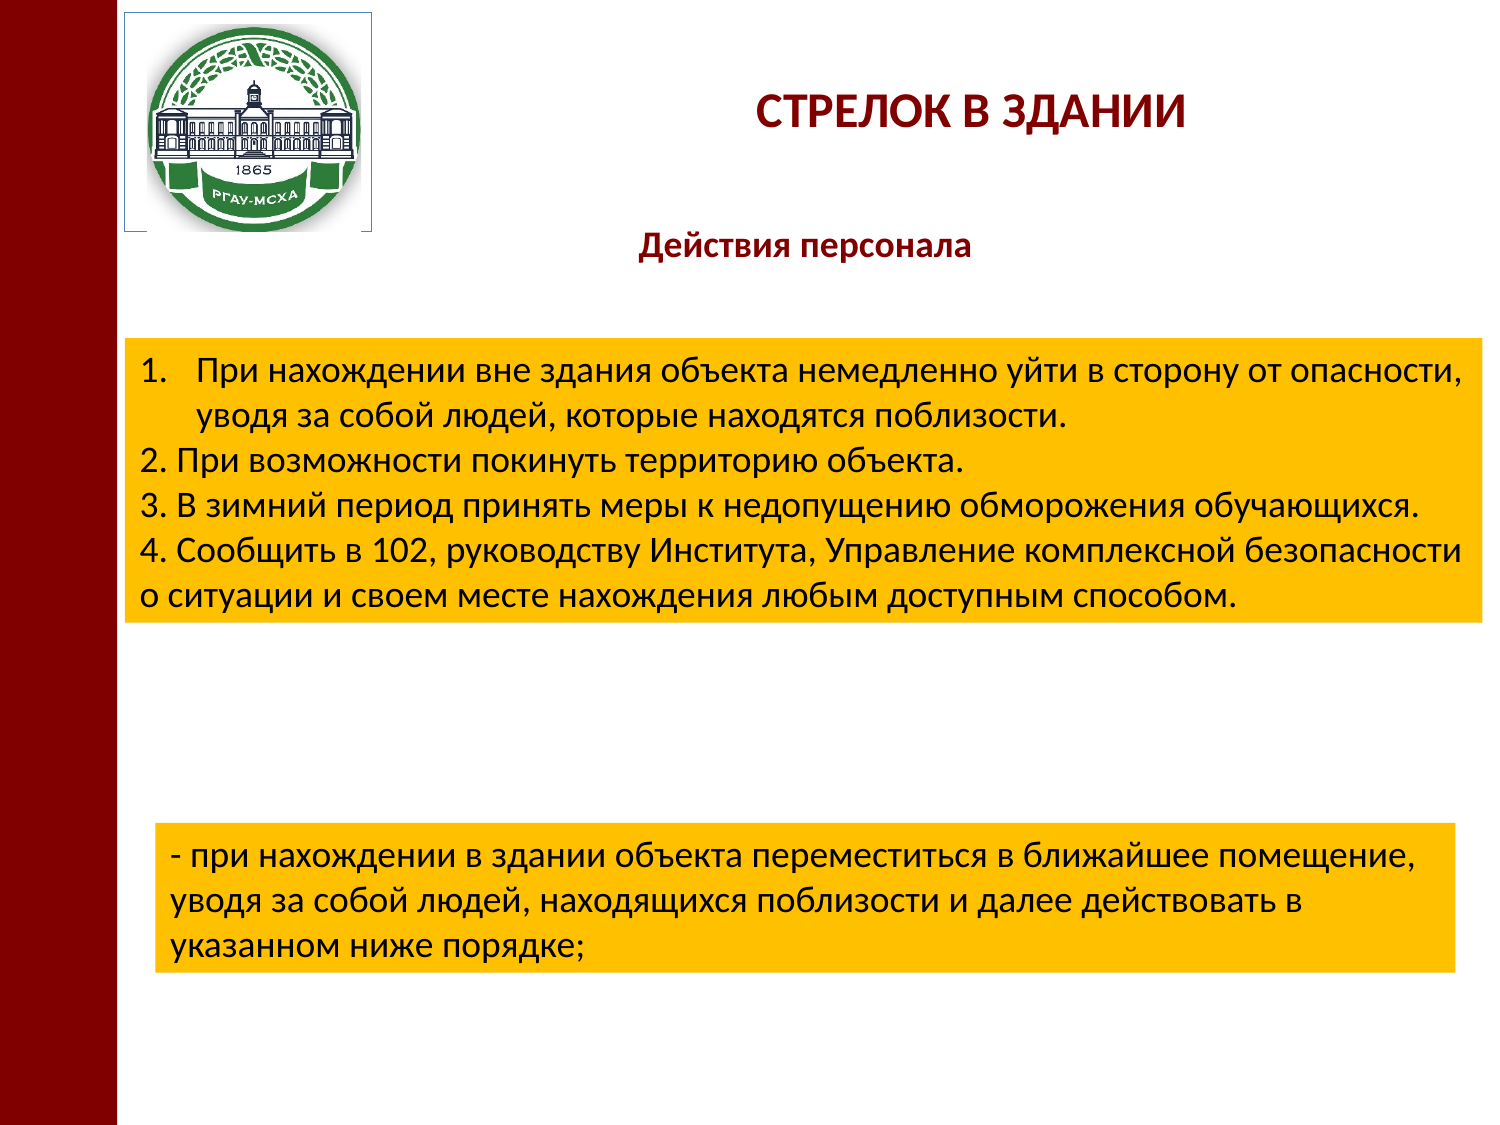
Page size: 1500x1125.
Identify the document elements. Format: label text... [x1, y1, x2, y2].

text_box Действия персонала [474, 212, 1137, 273]
text_box [124, 12, 372, 232]
text_box СТРЕЛОК В ЗДАНИИ [512, 41, 1432, 210]
text_box При нахождении вне здания объекта немедленно уйти в сторону от опасности, уводя за собой людей, которые находятся поблизости. 2. При возможности покинуть территорию объекта. 3. В зимний период принять меры к недопущению обморожения обучающихся. 4. Сообщить в 102, руководству Института, Управление комплексной безопасности о ситуации и своем месте нахождения любым доступным способом. [124, 338, 1483, 623]
text_box - при нахождении в здании объекта переместиться в ближайшее помещение, уводя за собой людей, находящихся поблизости и далее действовать в указанном ниже порядке; [155, 822, 1456, 973]
picture [146, 24, 362, 232]
text_box [0, 0, 119, 1125]
